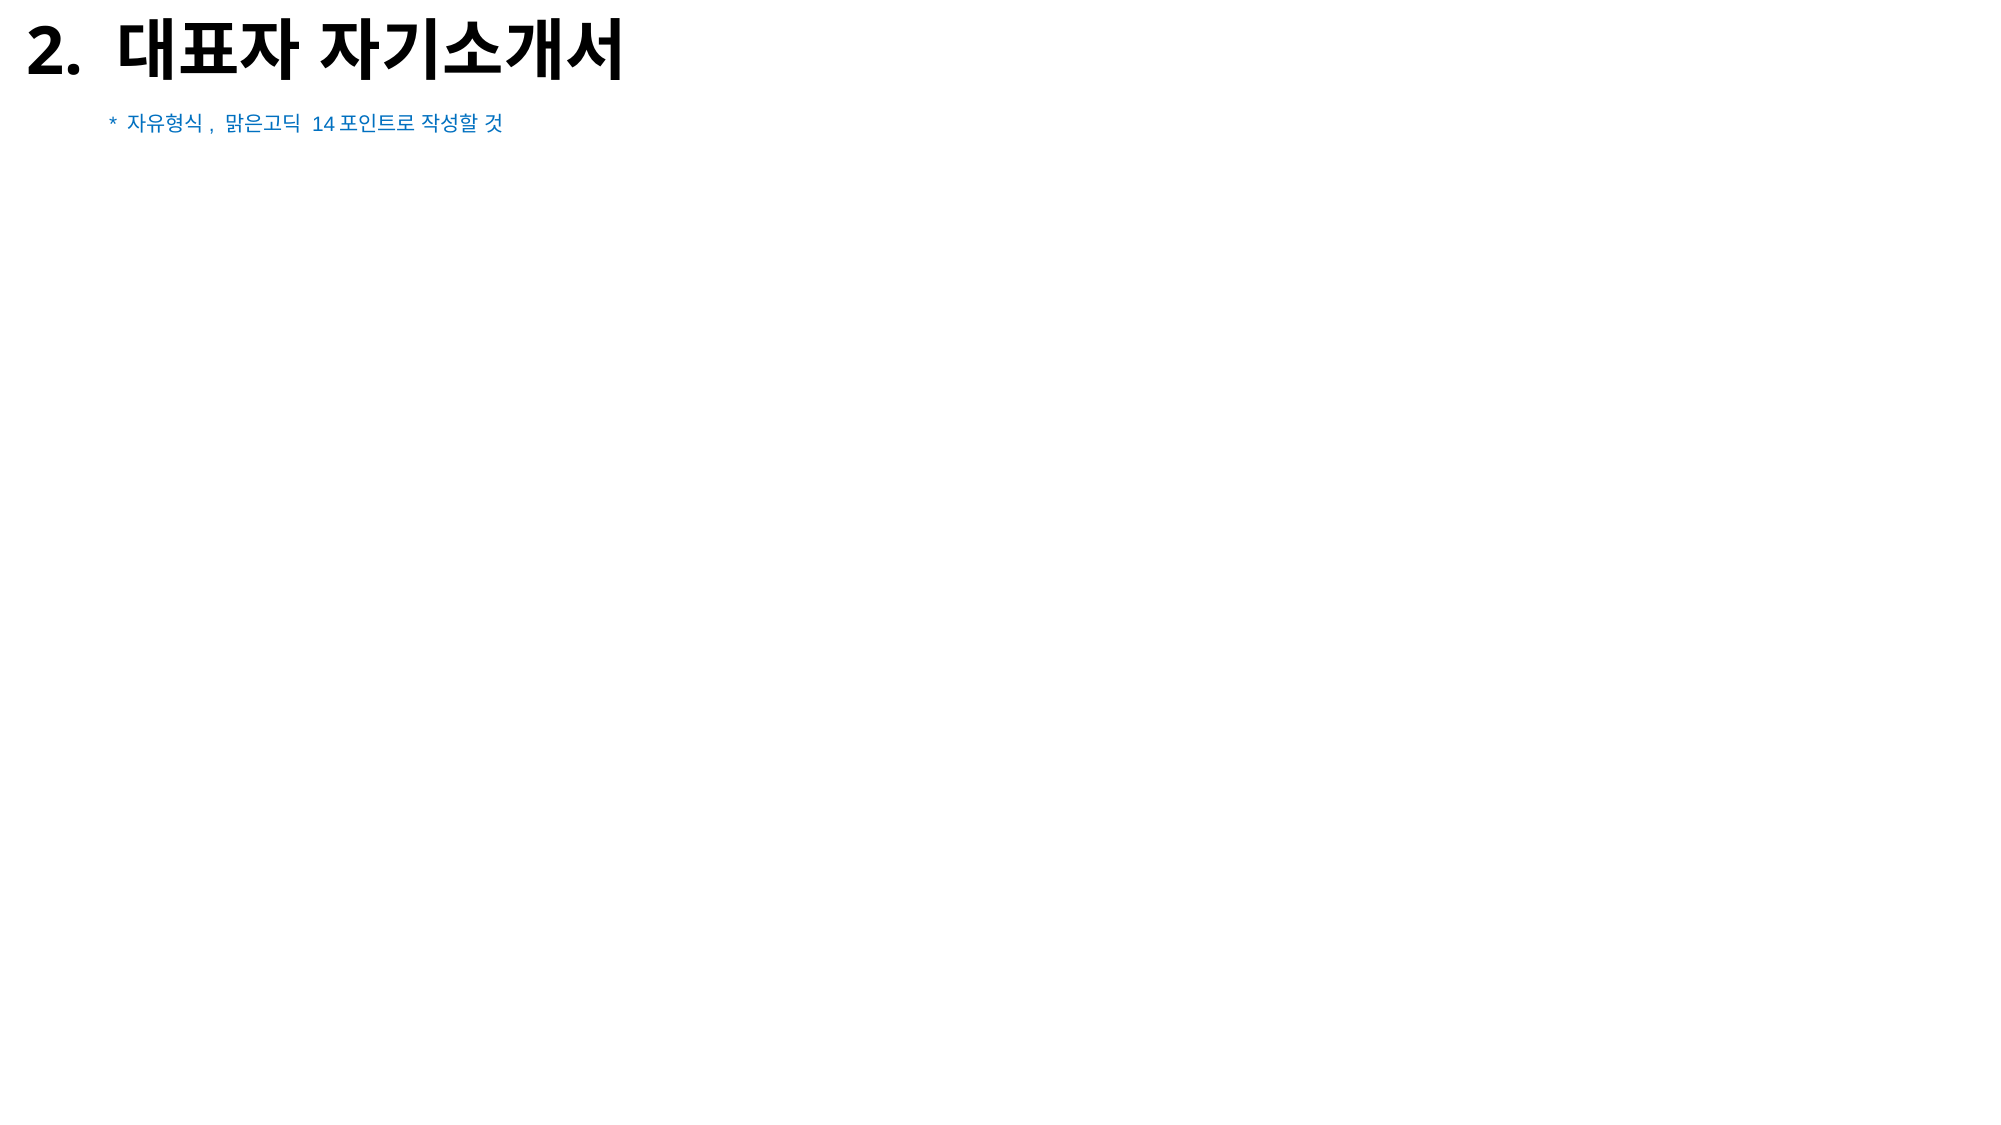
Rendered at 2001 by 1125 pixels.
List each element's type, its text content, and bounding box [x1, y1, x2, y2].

text_box * 자유형식, 맑은고딕 14포인트로 작성할 것 [94, 102, 519, 143]
text_box 2. 대표자 자기소개서 [11, 9, 1737, 171]
